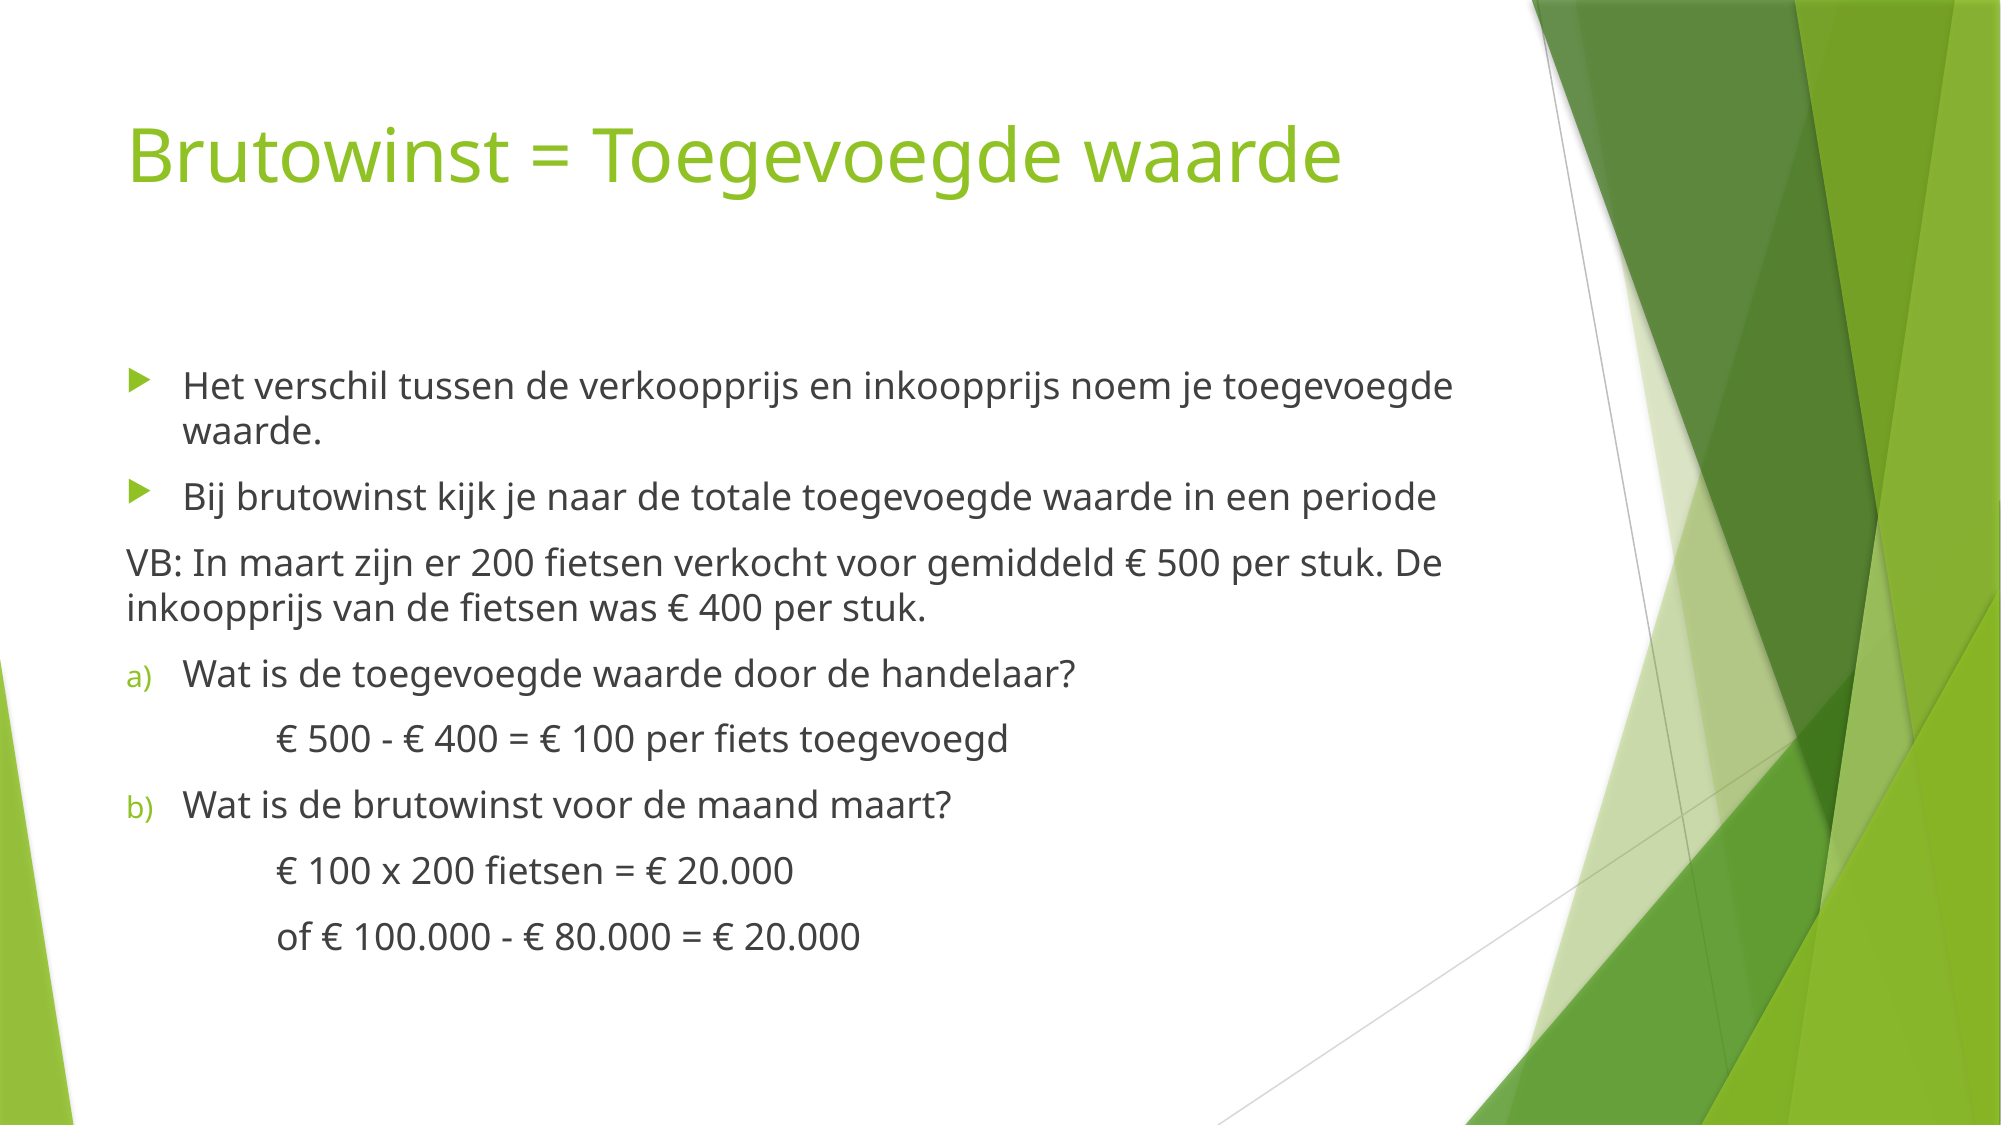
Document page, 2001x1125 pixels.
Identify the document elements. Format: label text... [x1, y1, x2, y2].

title Brutowinst = Toegevoegde waarde [111, 99, 1522, 317]
list Het verschil tussen de verkoopprijs en inkoopprijs noem je toegevoegde waarde. Bij brutowinst kijk je naar de totale toegevoegde waarde in een periode VB: In maart zijn er 200 fietsen verkocht voor gemiddeld € 500 per stuk. De inkoopprijs van de fietsen was € 400 per stuk. Wat is de toegevoegde waarde door de handelaar? € 500 - € 400 = € 100 per fiets toegevoegd Wat is de brutowinst voor de maand maart? € 100 x 200 fietsen = € 20.000 of € 100.000 - € 80.000 = € 20.000 [111, 354, 1522, 992]
